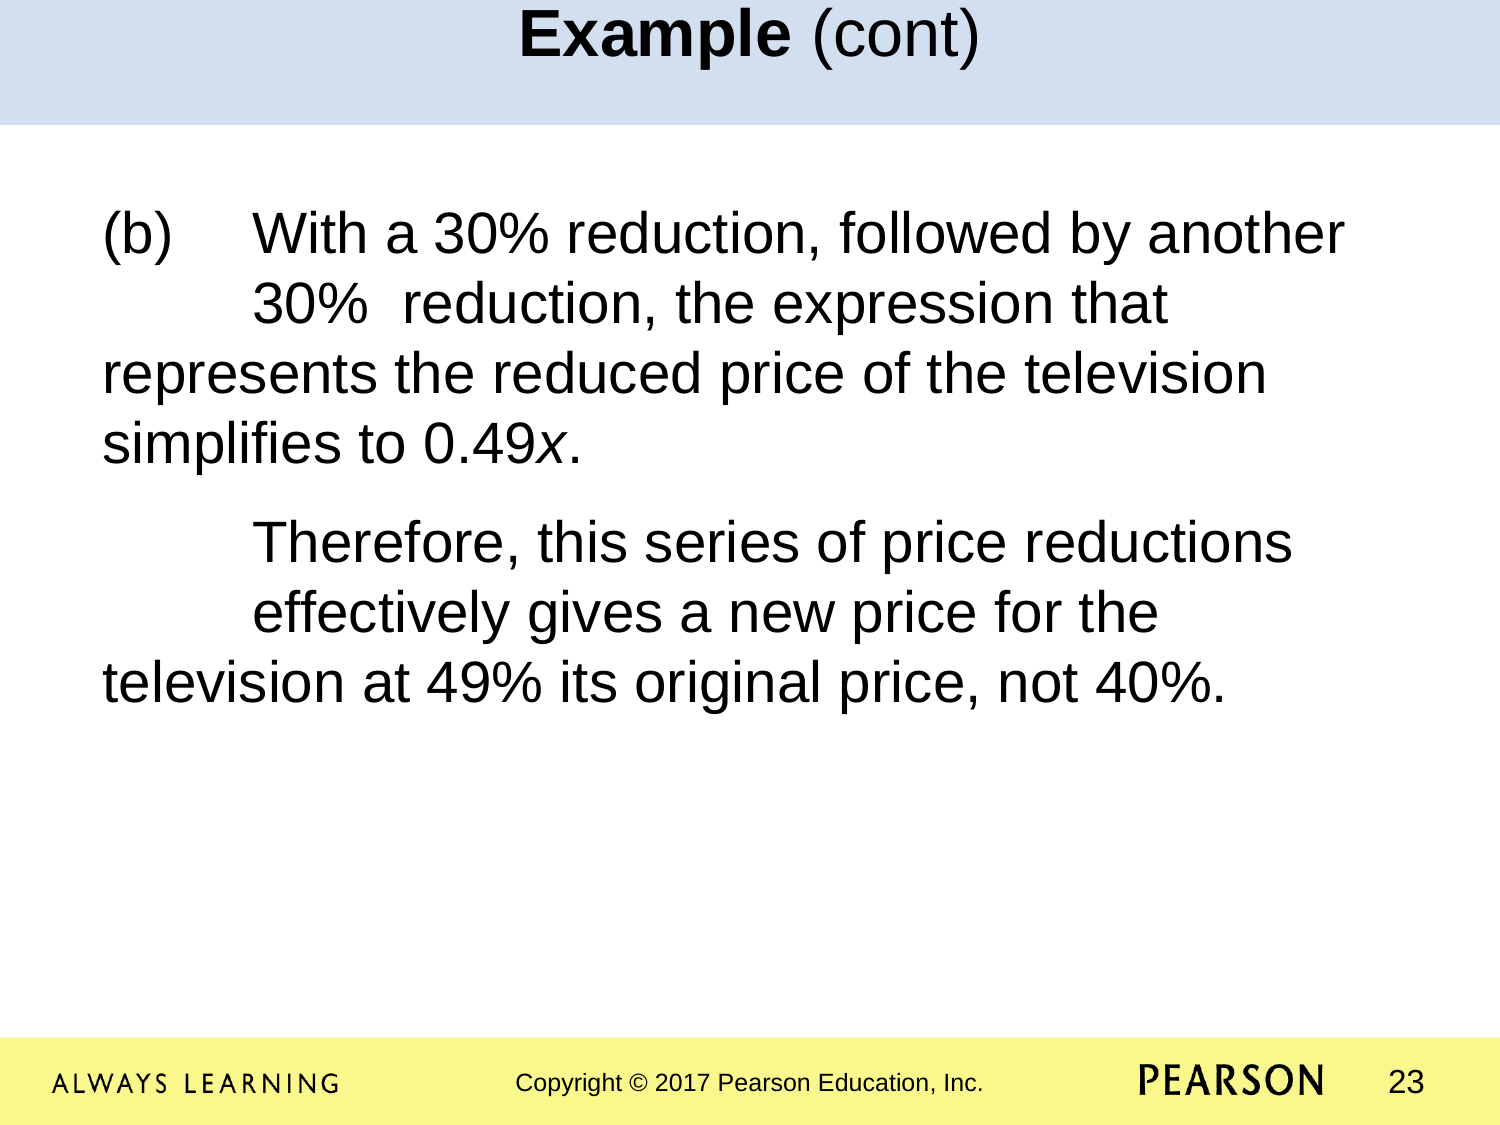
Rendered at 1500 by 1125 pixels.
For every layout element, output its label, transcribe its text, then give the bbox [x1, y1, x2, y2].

picture [51, 1072, 338, 1094]
picture [1137, 1062, 1325, 1097]
list (b) With a 30% reduction, followed by another 30% reduction, the expression that represents the reduced price of the television simplifies to 0.49x. Therefore, this series of price reductions effectively gives a new price for the television at 49% its original price, not 40%. [87, 187, 1440, 1000]
